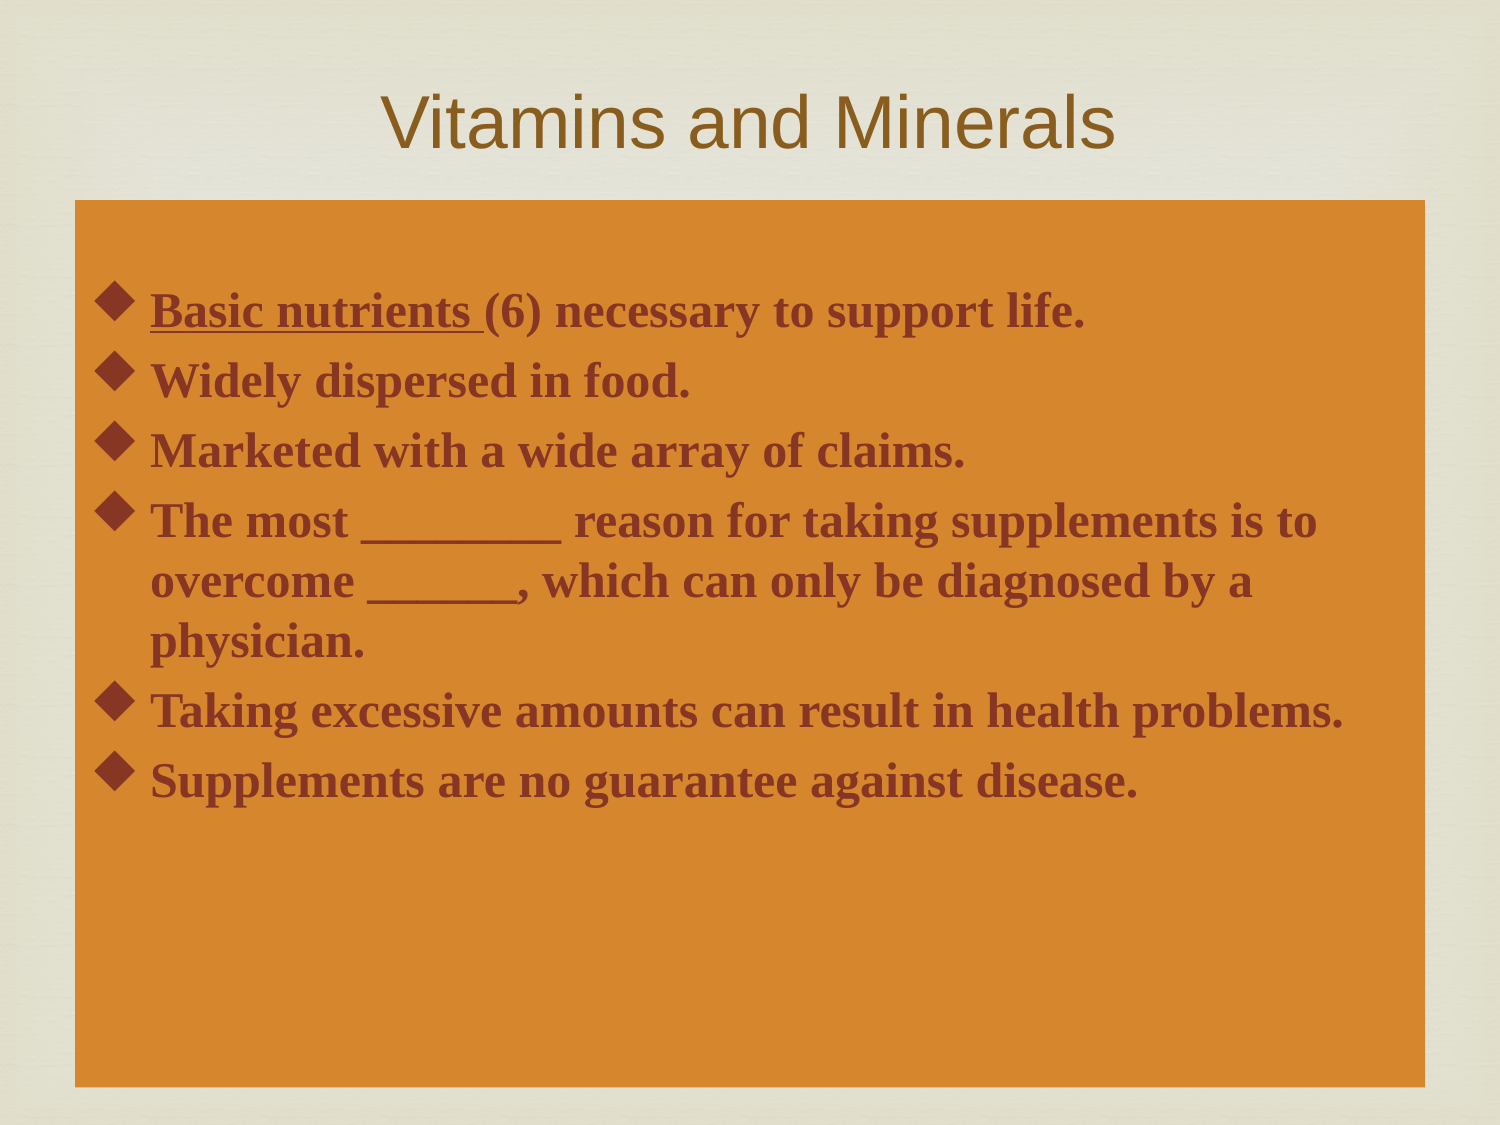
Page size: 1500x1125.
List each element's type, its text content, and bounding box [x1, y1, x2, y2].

title Vitamins and Minerals [112, 50, 1385, 188]
list Basic nutrients (6) necessary to support life. Widely dispersed in food. Marketed with a wide array of claims. The most ________ reason for taking supplements is to overcome ______, which can only be diagnosed by a physician. Taking excessive amounts can result in health problems. Supplements are no guarantee against disease. [75, 200, 1425, 1088]
